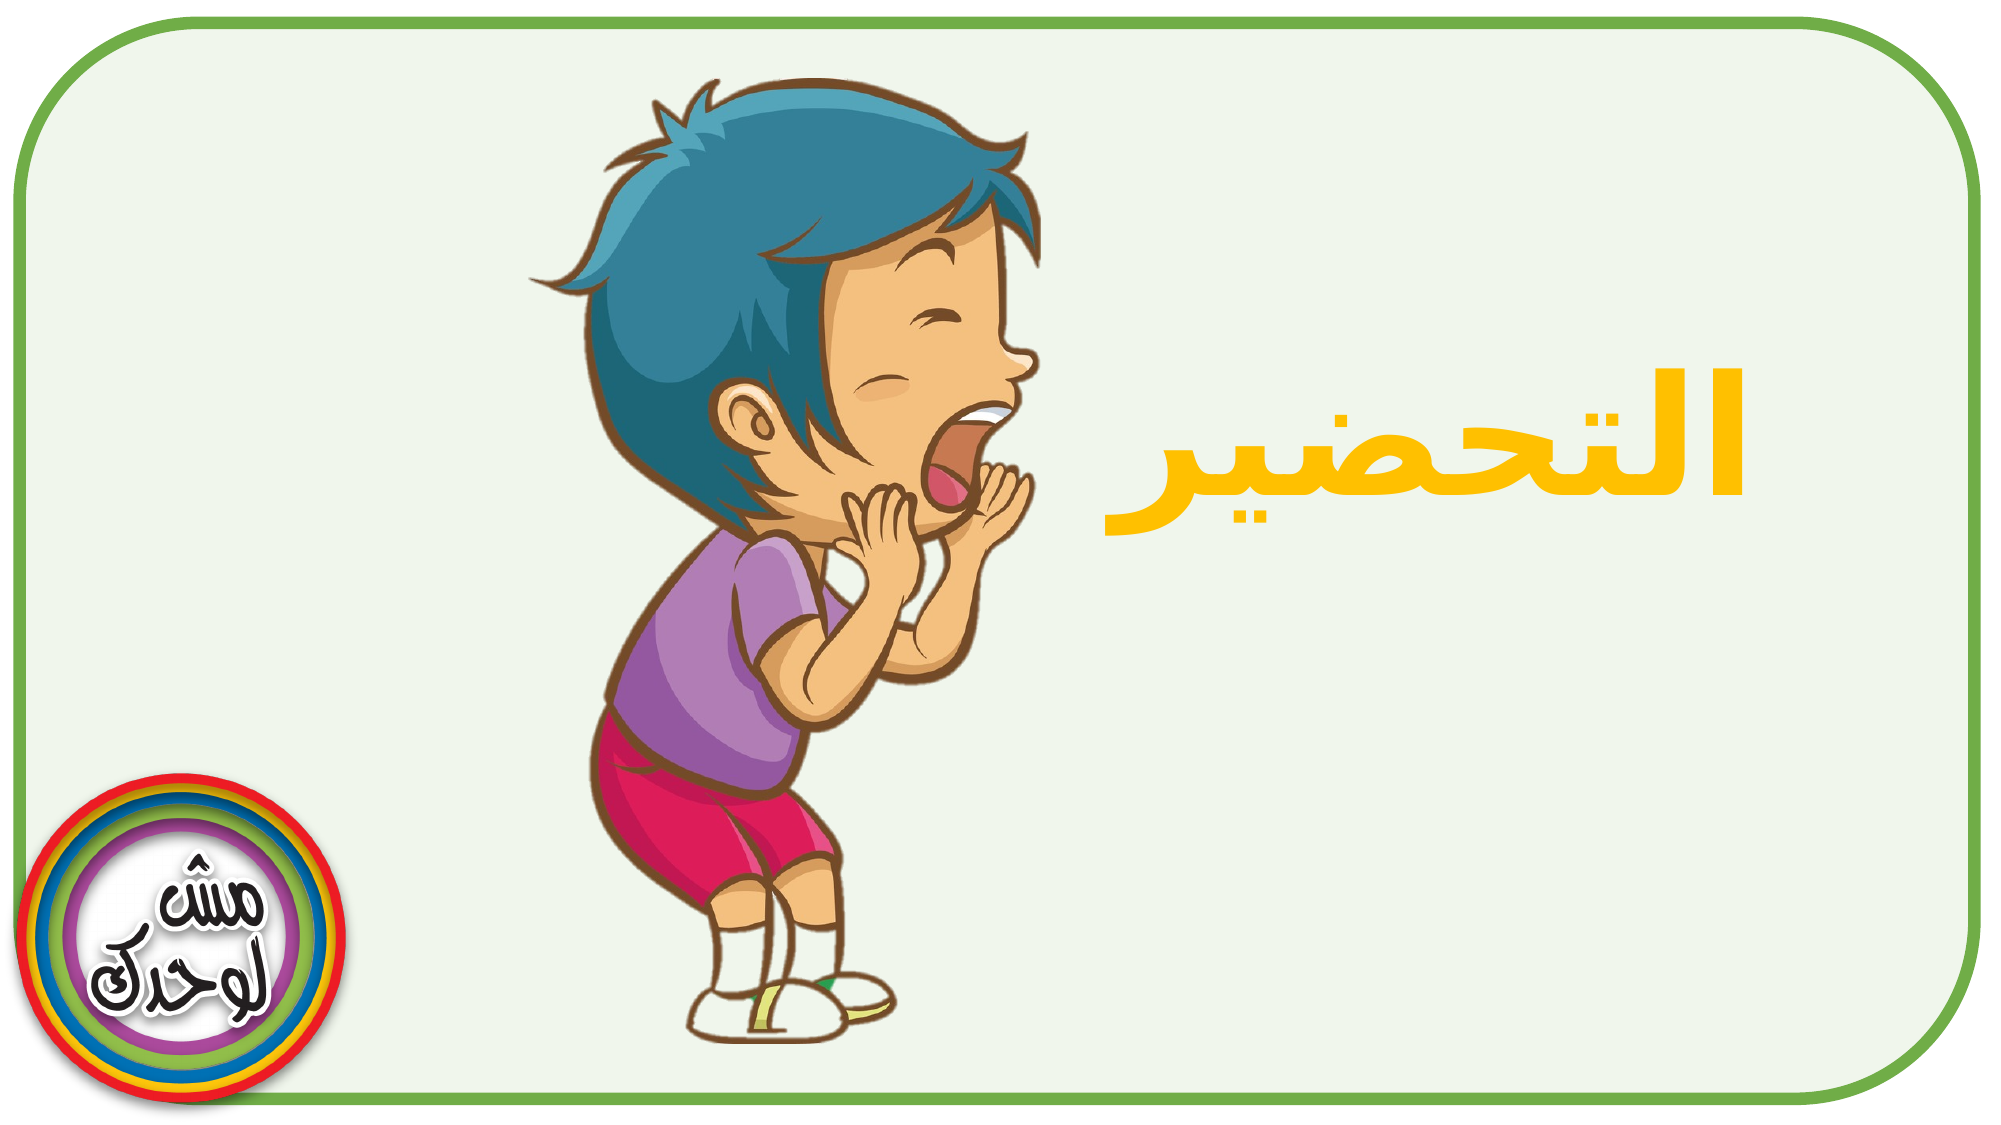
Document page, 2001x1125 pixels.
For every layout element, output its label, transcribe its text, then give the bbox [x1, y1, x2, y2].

picture [0, 752, 387, 1125]
text_box [18, 21, 1976, 1100]
text_box التحضير [1041, 321, 1887, 537]
picture [526, 78, 1041, 1044]
